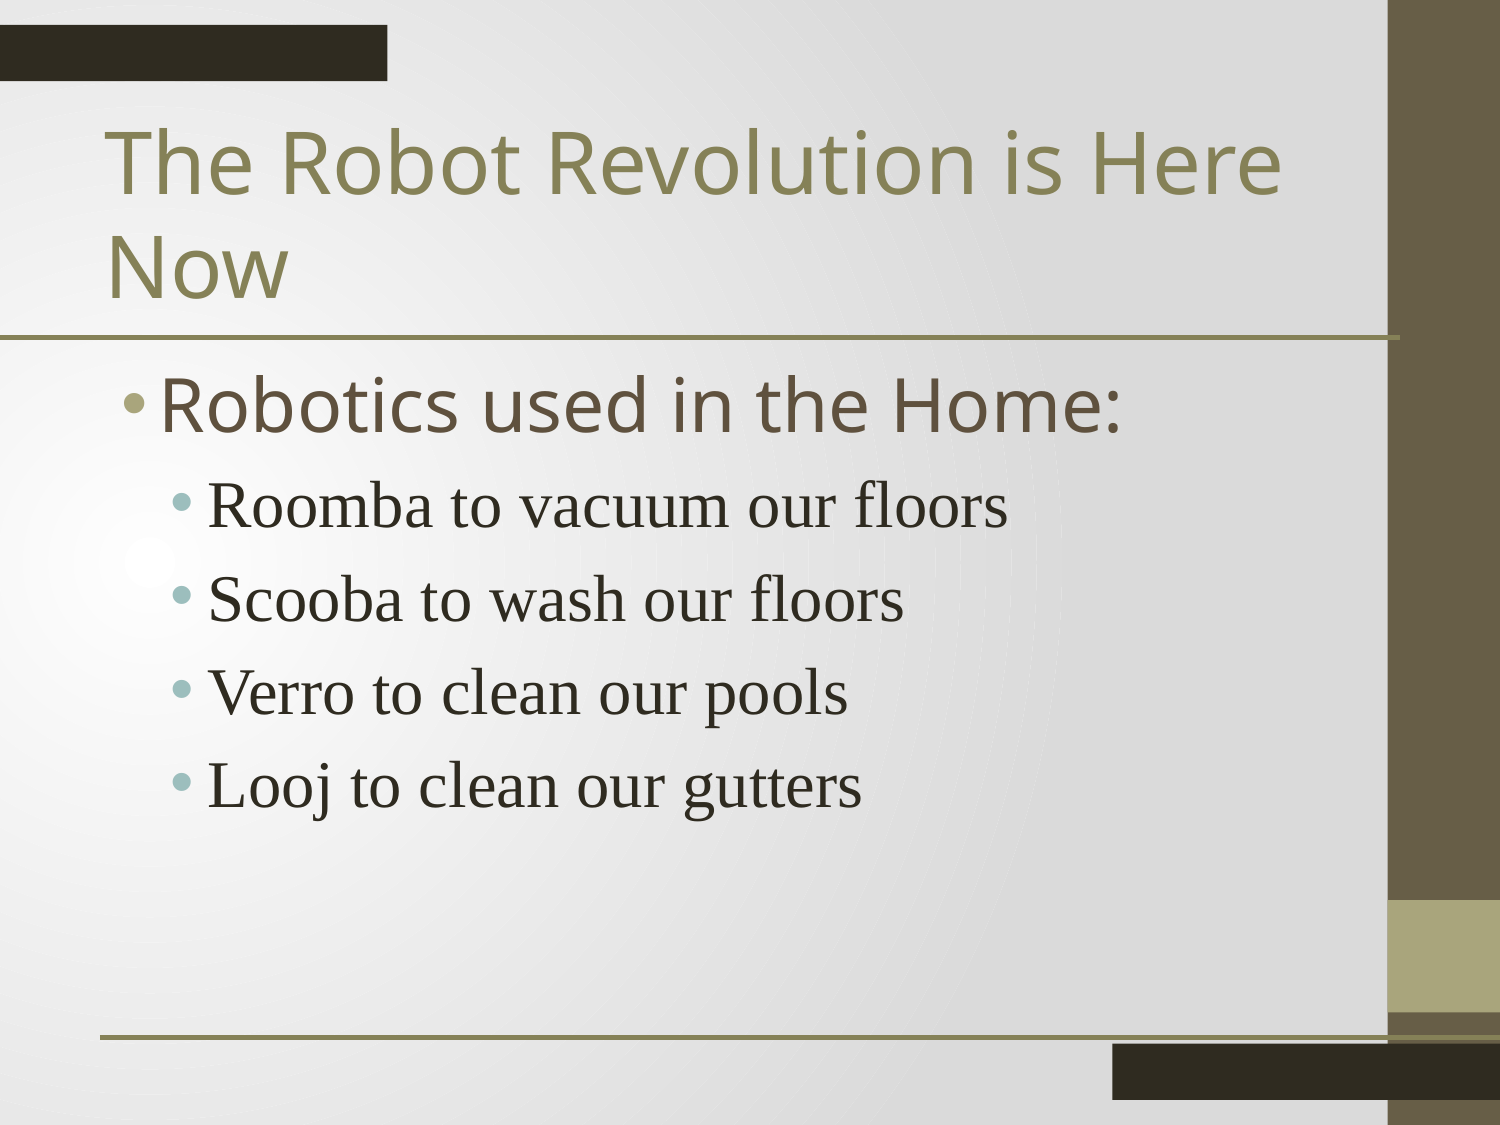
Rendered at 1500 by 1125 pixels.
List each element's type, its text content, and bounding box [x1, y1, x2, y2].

list Robotics used in the Home: Roomba to vacuum our floors Scooba to wash our floors Verro to clean our pools Looj to clean our gutters [87, 350, 1425, 1013]
subtitle The Robot Revolution is Here Now [89, 99, 1413, 325]
